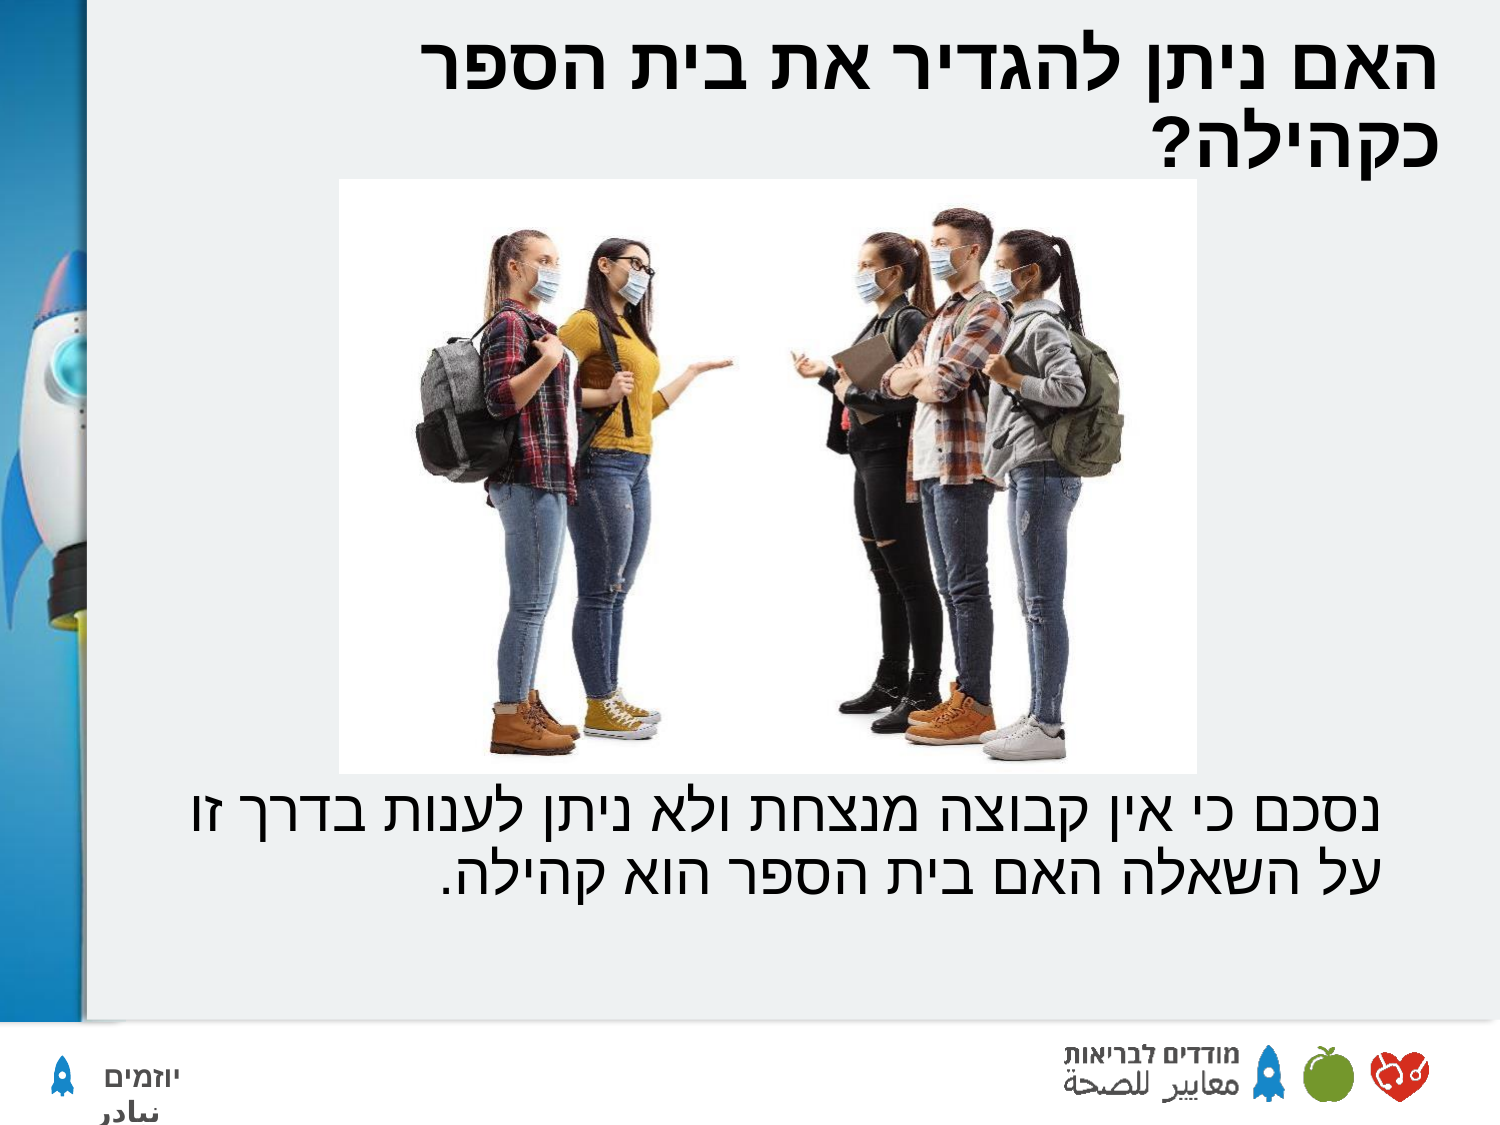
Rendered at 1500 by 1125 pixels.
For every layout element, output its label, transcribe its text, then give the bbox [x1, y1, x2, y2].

picture [0, 0, 126, 1022]
title האם ניתן להגדיר את בית הספר כקהילה? [103, 0, 1458, 214]
picture [339, 179, 1197, 774]
picture [16, 1016, 34, 1022]
text_box נסכם כי אין קבוצה מנצחת ולא ניתן לענות בדרך זו על השאלה האם בית הספר הוא קהילה. [118, 773, 1418, 1017]
picture [1064, 1044, 1429, 1103]
